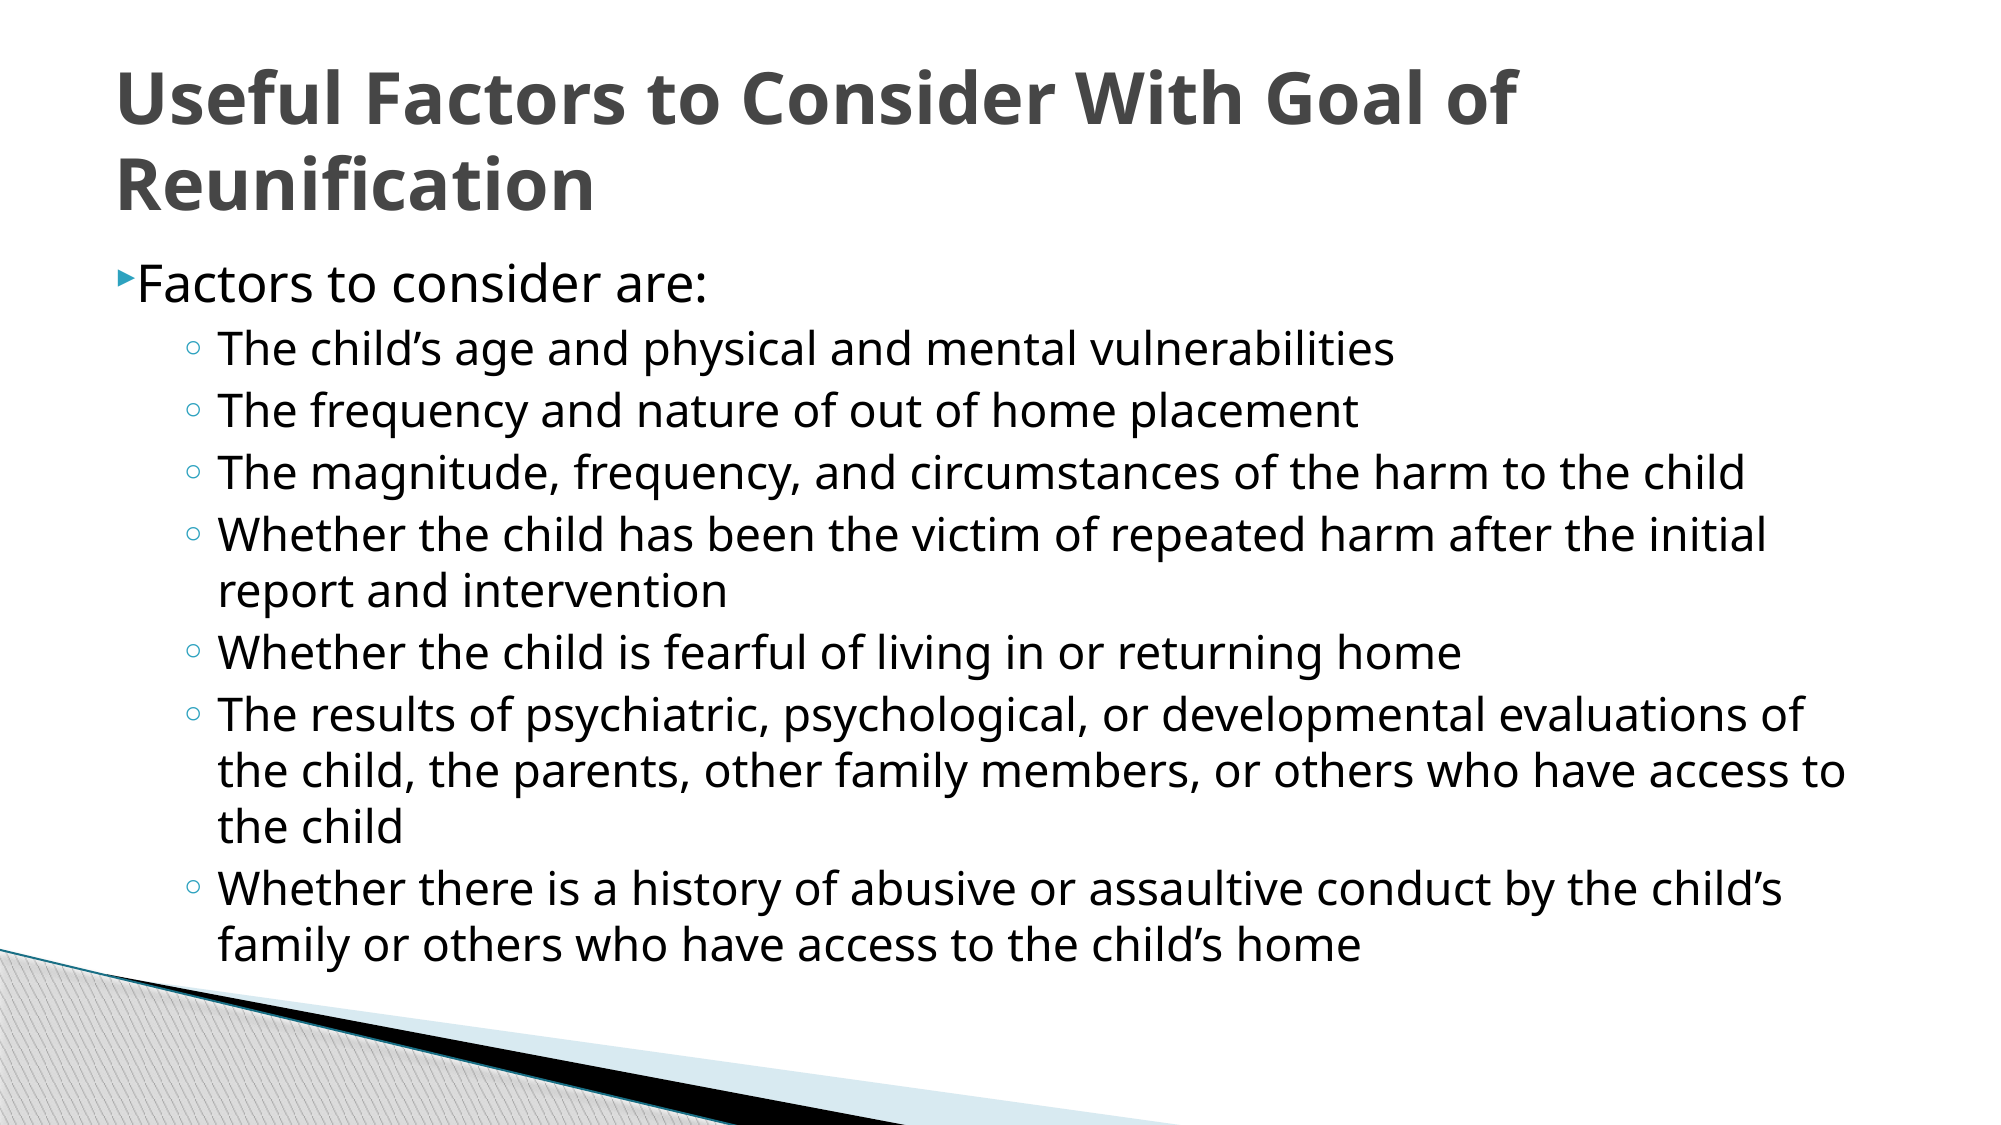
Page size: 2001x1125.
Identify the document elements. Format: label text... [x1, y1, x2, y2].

list Factors to consider are: The child’s age and physical and mental vulnerabilities The frequency and nature of out of home placement The magnitude, frequency, and circumstances of the harm to the child Whether the child has been the victim of repeated harm after the initial report and intervention Whether the child is fearful of living in or returning home The results of psychiatric, psychological, or developmental evaluations of the child, the parents, other family members, or others who have access to the child Whether there is a history of abusive or assaultive conduct by the child’s family or others who have access to the child’s home [99, 243, 1900, 986]
title Useful Factors to Consider With Goal of Reunification [99, 45, 1900, 233]
